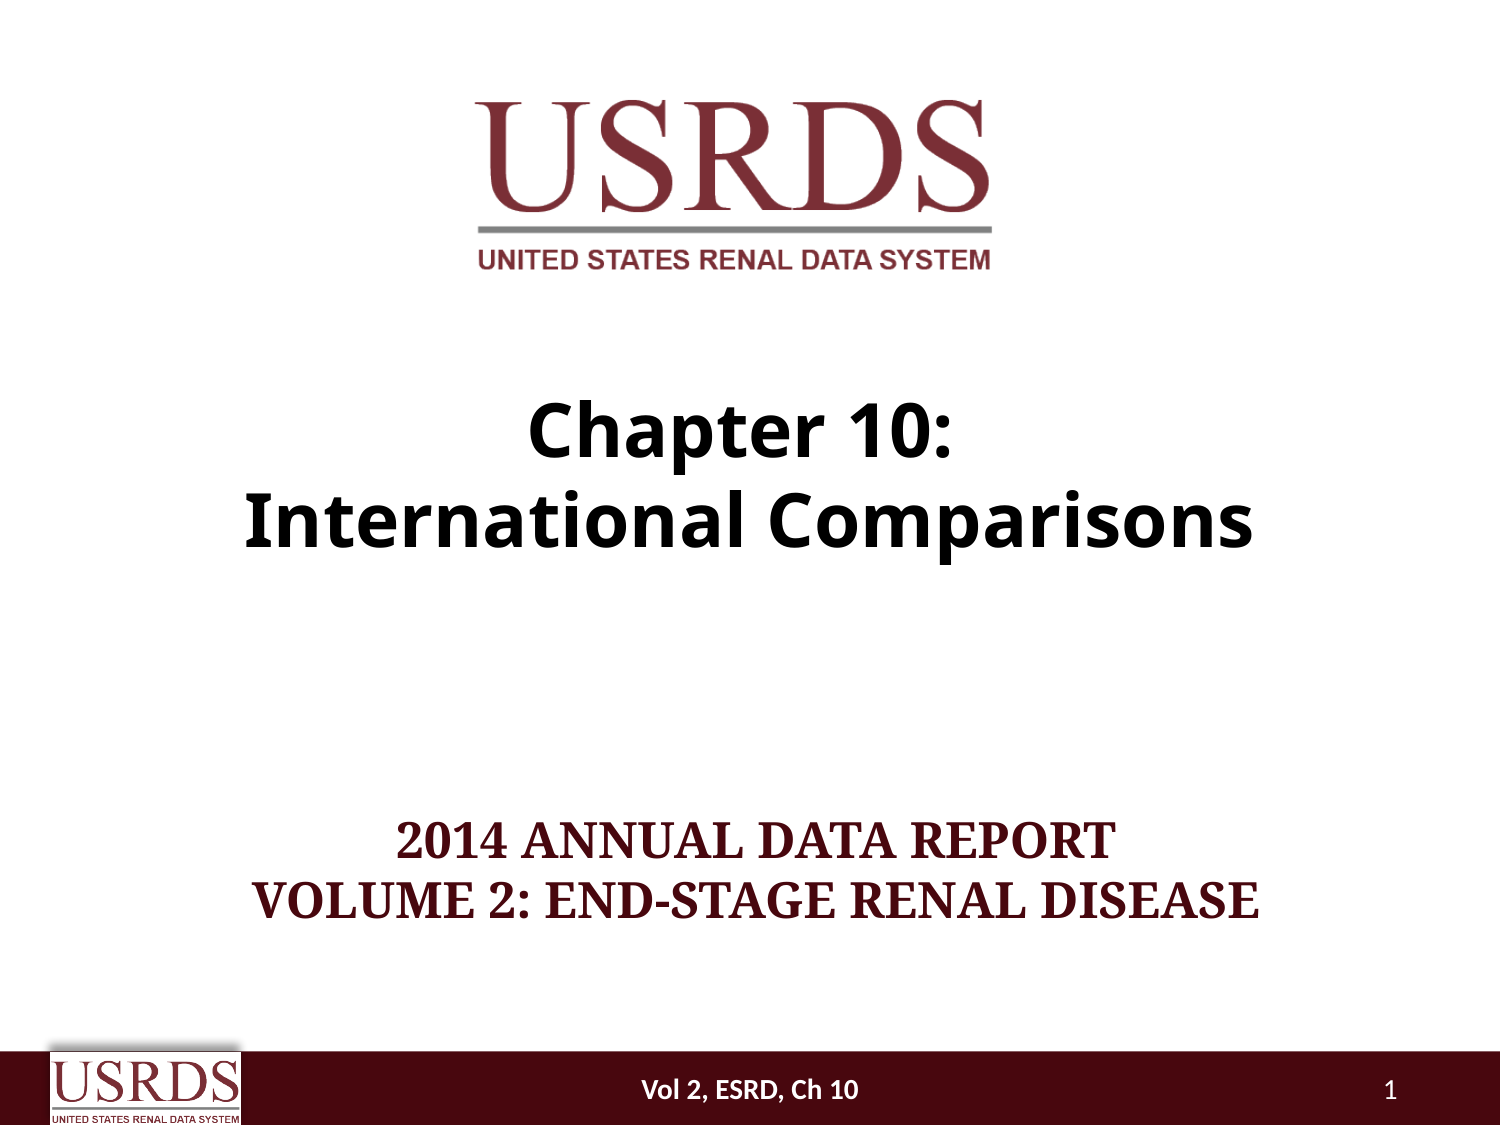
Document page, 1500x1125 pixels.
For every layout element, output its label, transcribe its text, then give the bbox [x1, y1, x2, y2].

slide_number 1 [1262, 1062, 1413, 1108]
text_box Chapter 10: International Comparisons [149, 374, 1350, 570]
picture [50, 1051, 242, 1125]
footer Vol 2, ESRD, Ch 10 [587, 1062, 913, 1113]
text_box 2014 ANNUAL DATA REPORT VOLUME 2: END-STAGE RENAL DISEASE [162, 801, 1350, 936]
picture [473, 74, 999, 282]
